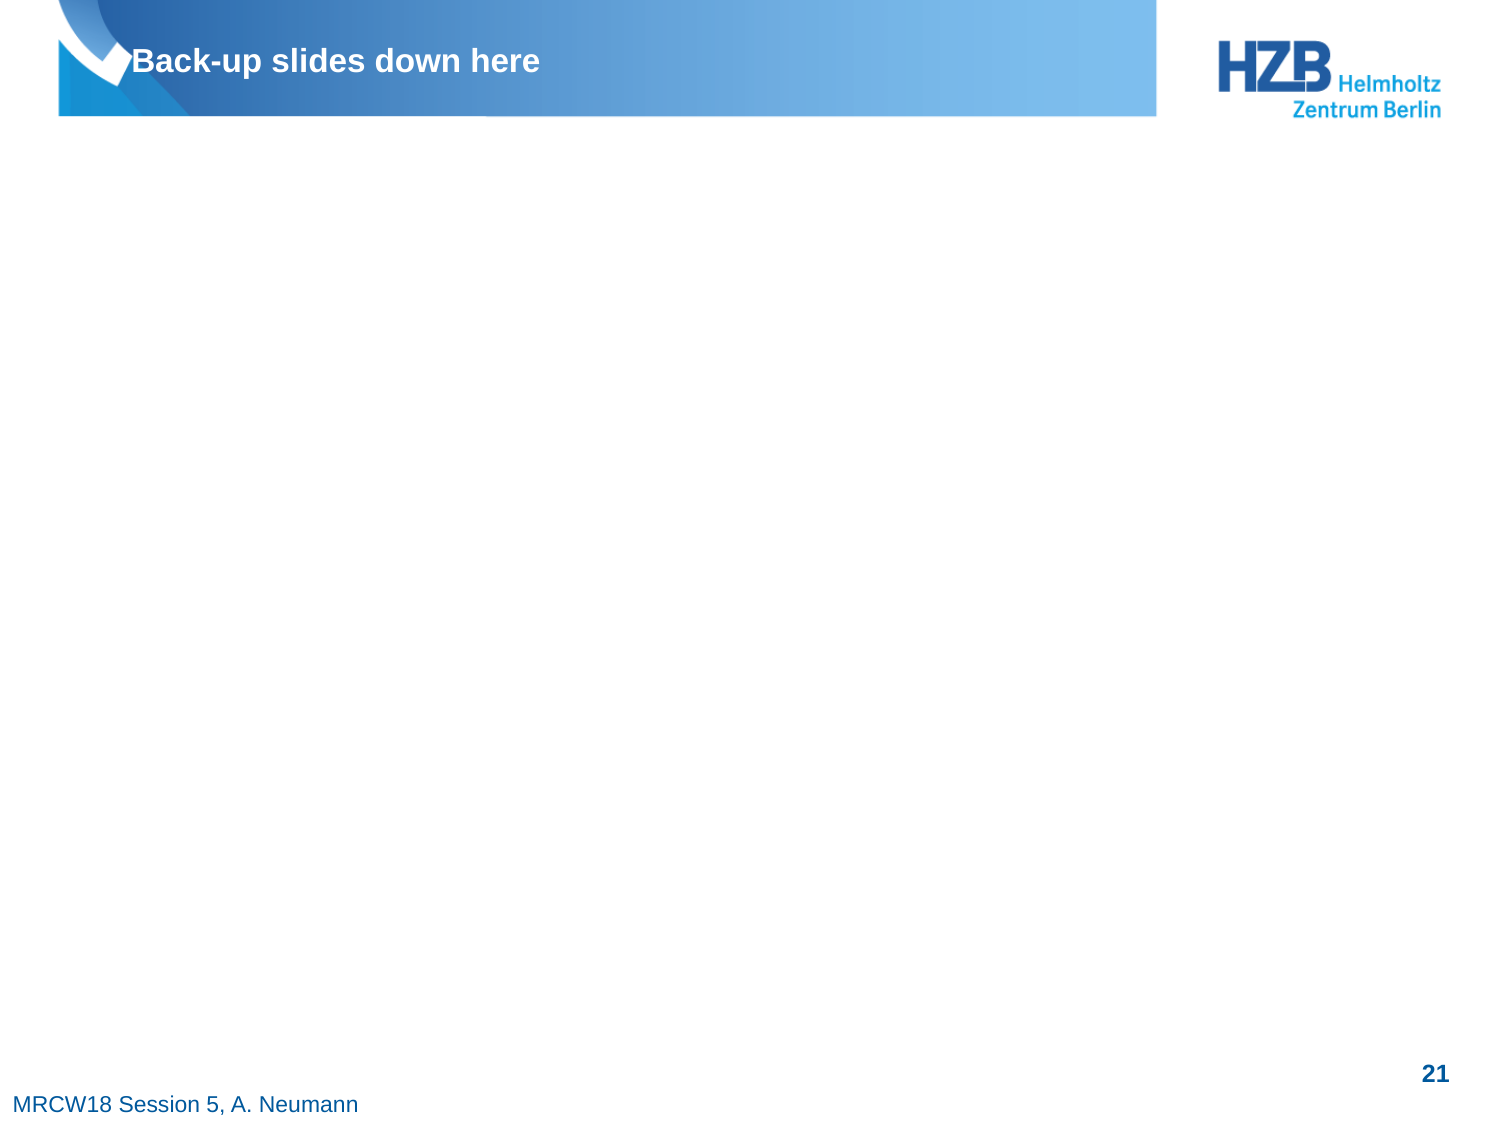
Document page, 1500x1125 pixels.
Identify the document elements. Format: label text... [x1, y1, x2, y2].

picture [0, 0, 1500, 131]
title Back-up slides down here [131, 23, 1482, 96]
slide_number 21 [1114, 1042, 1465, 1103]
